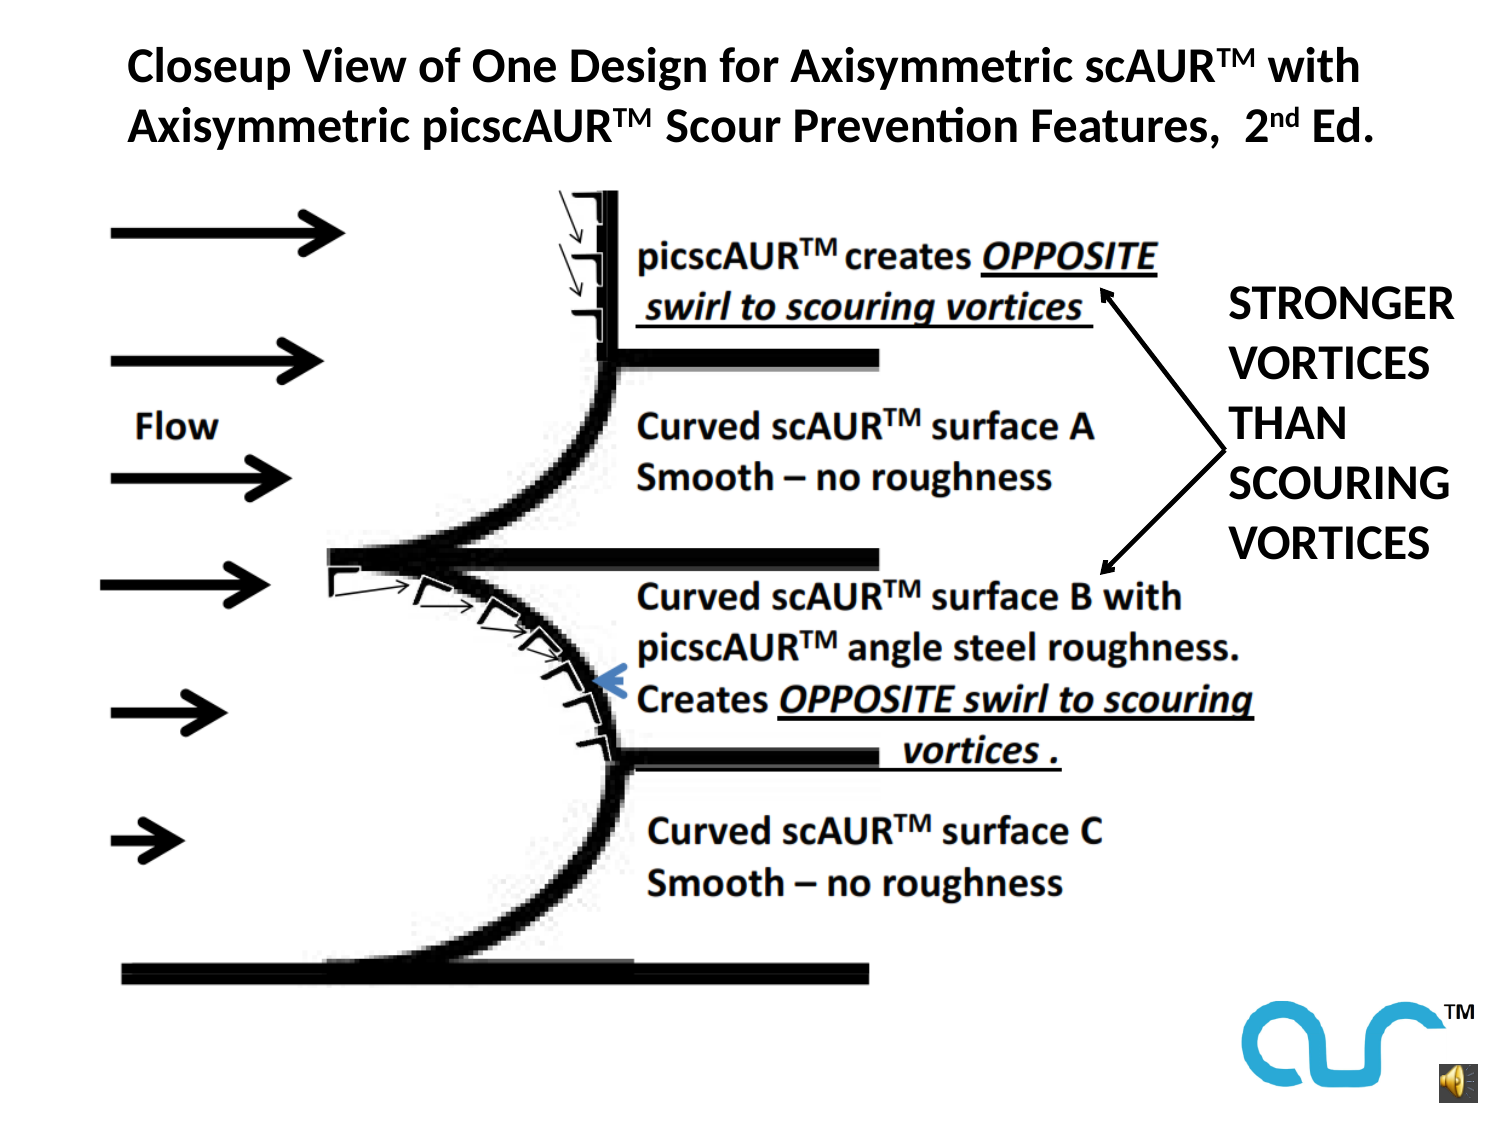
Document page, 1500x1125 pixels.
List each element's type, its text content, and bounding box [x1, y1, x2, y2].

picture [87, 187, 1479, 1104]
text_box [1099, 287, 1226, 449]
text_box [1099, 449, 1226, 576]
text_box Closeup View of One Design for Axisymmetric scAURTM with Axisymmetric picscAURTM Scour Prevention Features, 2nd Ed. [112, 24, 1475, 160]
text_box STRONGER VORTICES THAN SCOURING VORTICES [1266, 262, 1471, 578]
